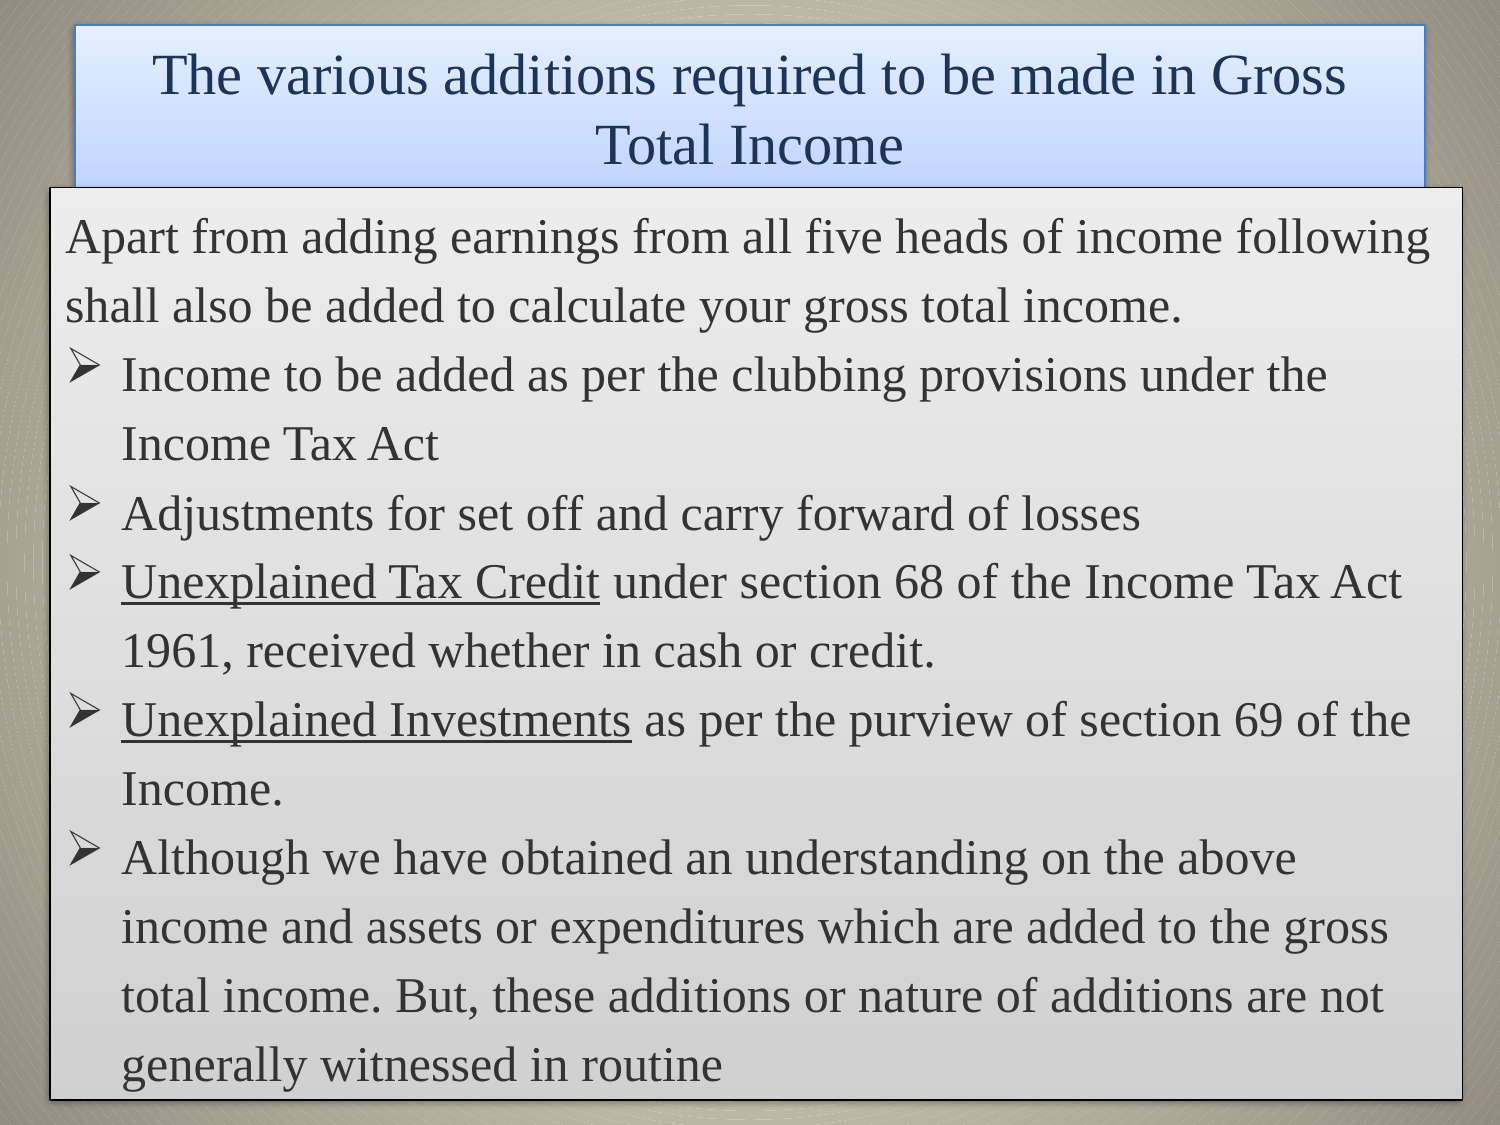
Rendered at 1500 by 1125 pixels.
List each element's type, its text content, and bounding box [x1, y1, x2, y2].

list Apart from adding earnings from all five heads of income following shall also be added to calculate your gross total income. Income to be added as per the clubbing provisions under the Income Tax Act Adjustments for set off and carry forward of losses Unexplained Tax Credit under section 68 of the Income Tax Act 1961, received whether in cash or credit. Unexplained Investments as per the purview of section 69 of the Income. Although we have obtained an understanding on the above income and assets or expenditures which are added to the gross total income. But, these additions or nature of additions are not generally witnessed in routine [49, 187, 1463, 1101]
title The various additions required to be made in Gross Total Income [74, 24, 1426, 184]
